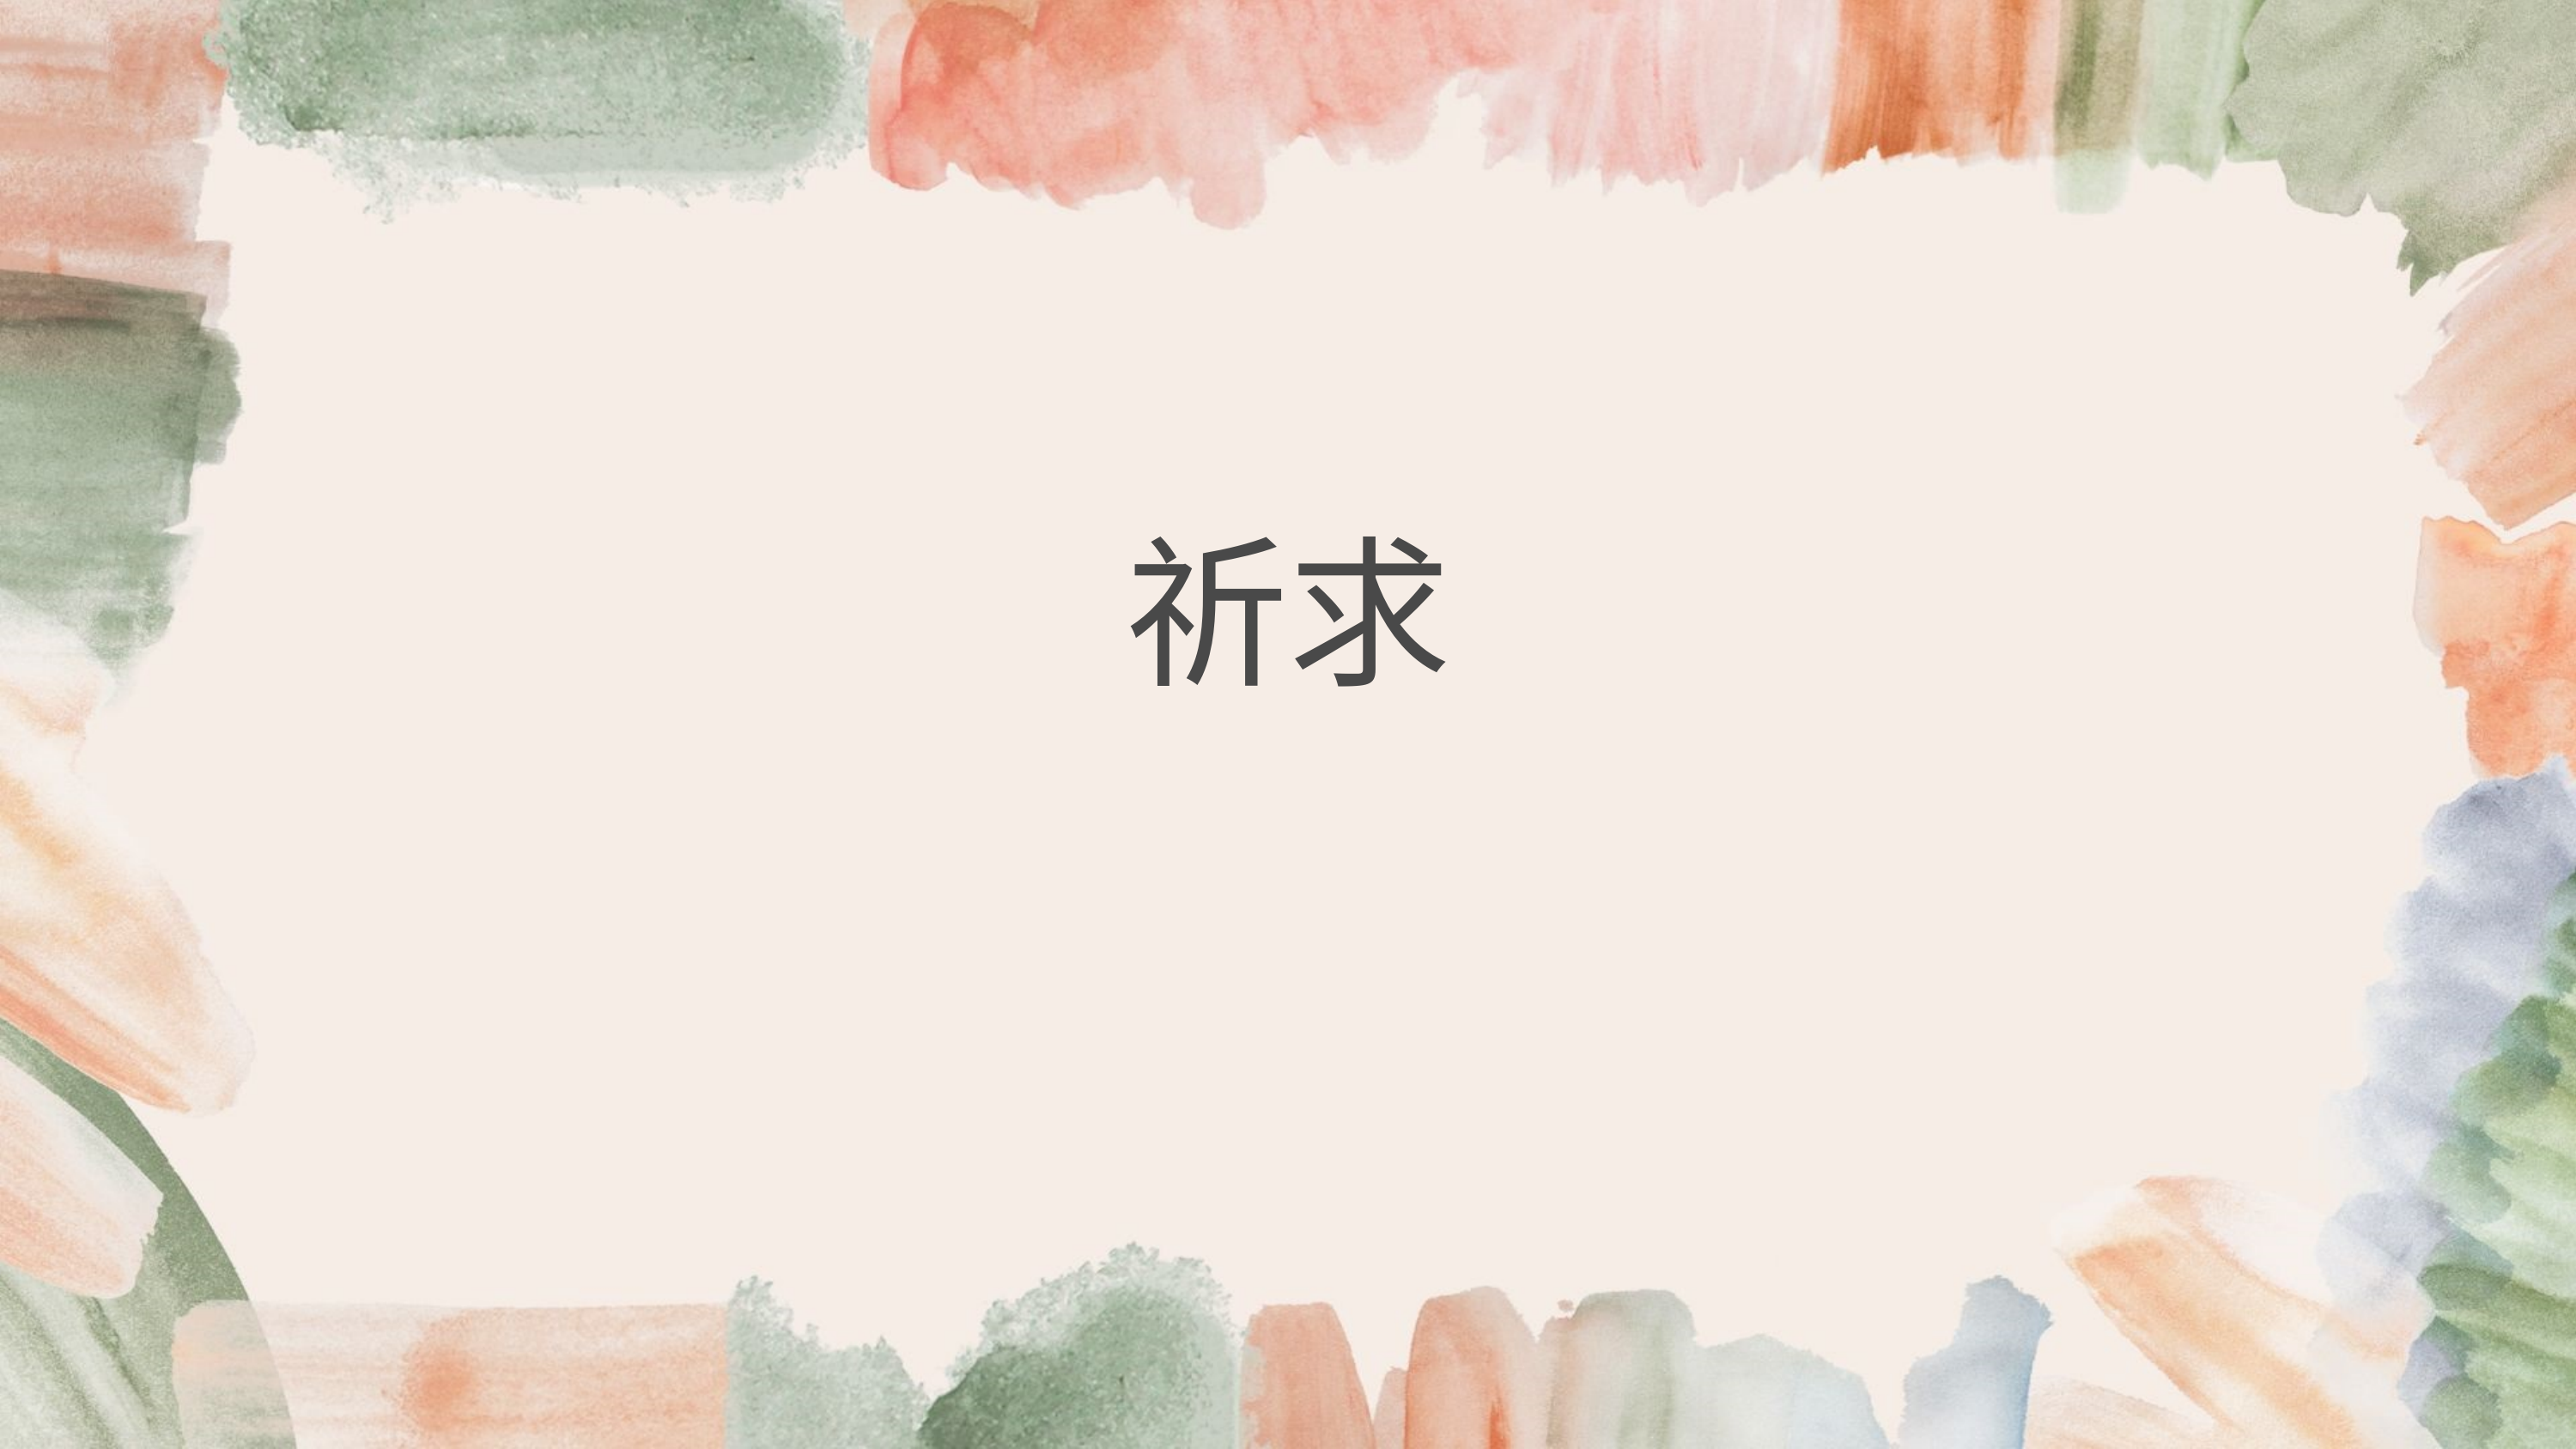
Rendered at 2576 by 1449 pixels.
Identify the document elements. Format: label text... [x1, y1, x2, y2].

picture [0, 0, 2576, 1449]
text_box 祈求 [465, 489, 2111, 706]
